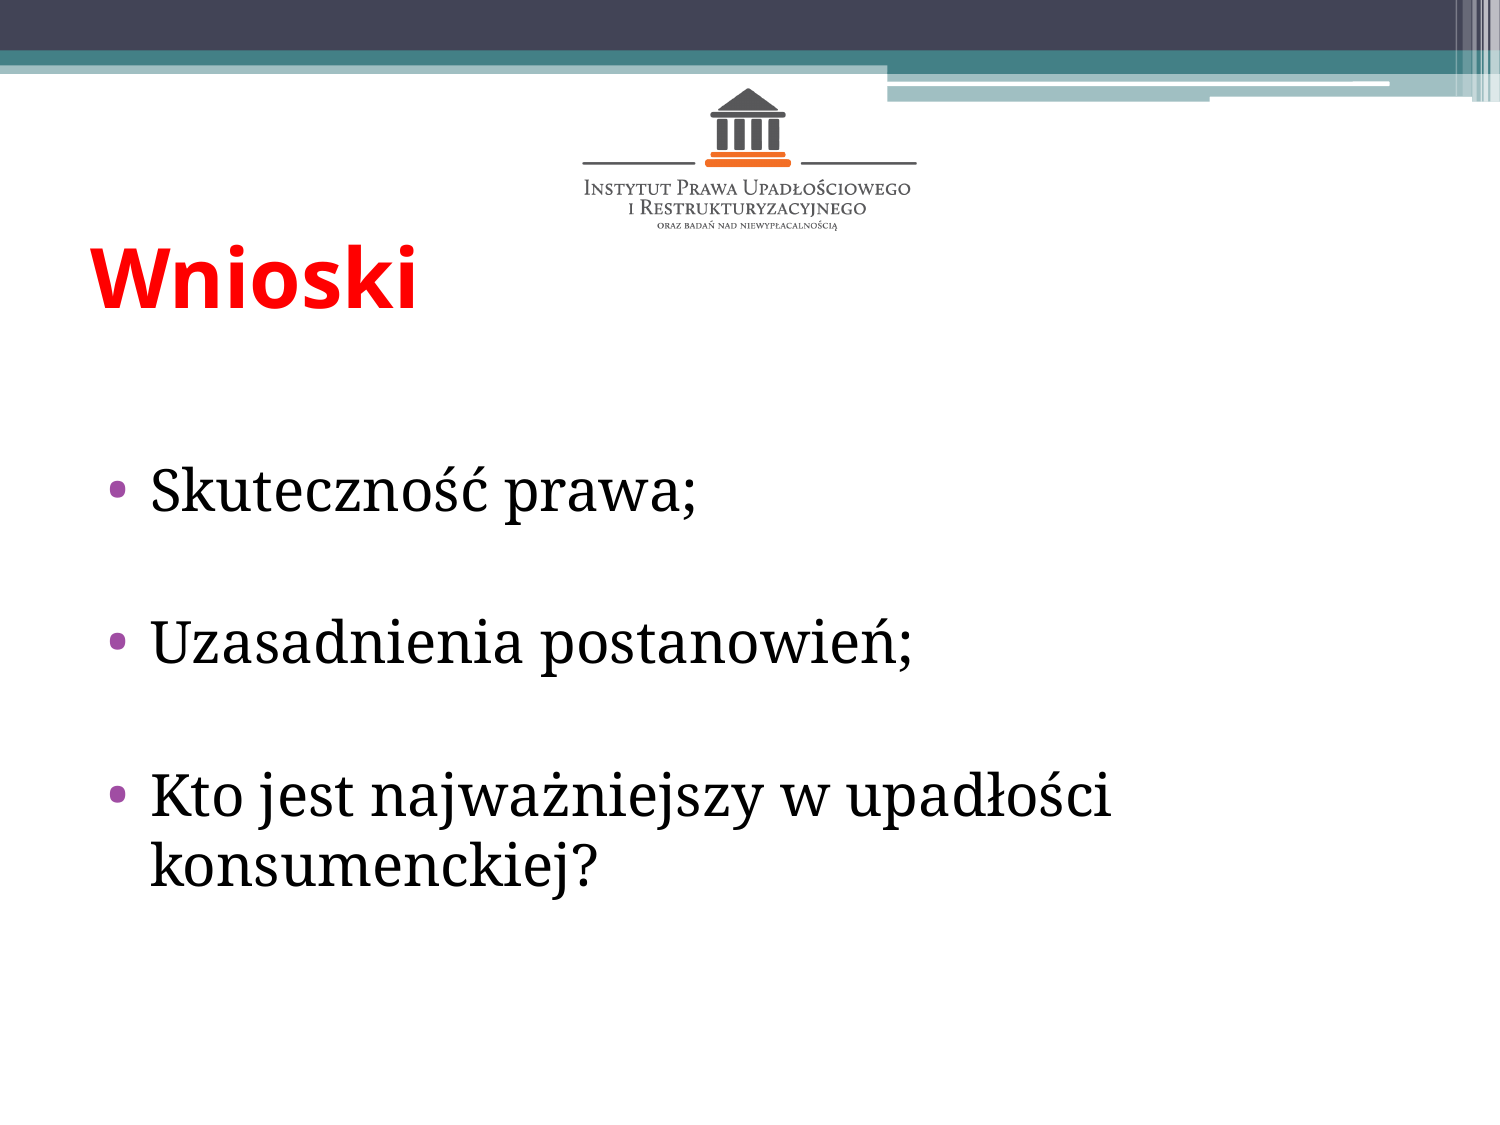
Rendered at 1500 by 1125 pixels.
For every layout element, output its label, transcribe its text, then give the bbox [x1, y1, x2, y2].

title Wnioski [75, 187, 1425, 363]
list Skuteczność prawa; Uzasadnienia postanowień; Kto jest najważniejszy w upadłości konsumenckiej? [75, 368, 1425, 1079]
picture [582, 88, 917, 187]
